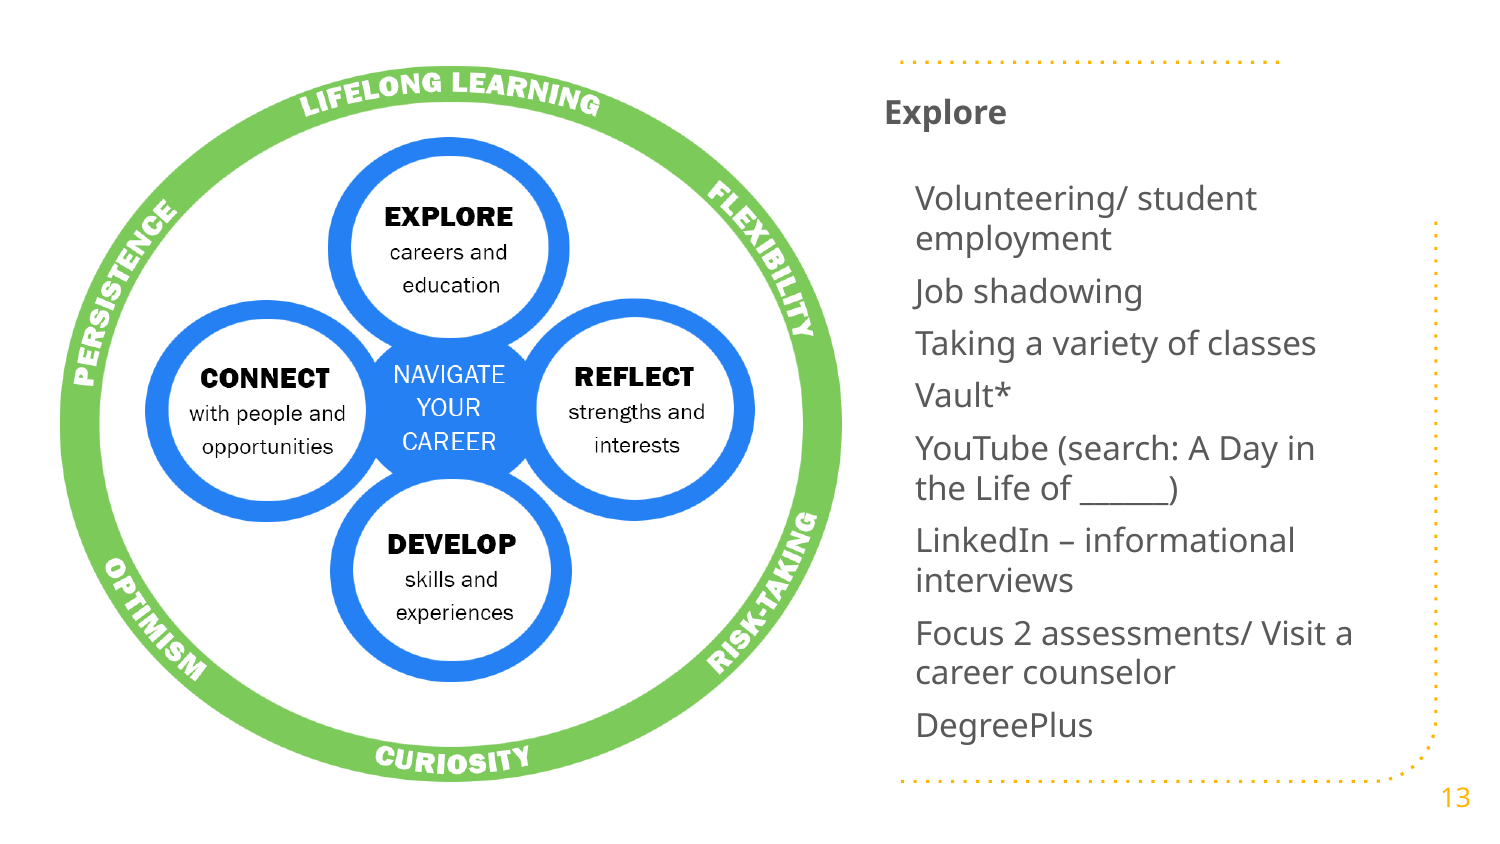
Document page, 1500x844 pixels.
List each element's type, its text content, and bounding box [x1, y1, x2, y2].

slide_number 13 [1411, 753, 1500, 844]
text_box Volunteering/ student employment Job shadowing Taking a variety of classes Vault* YouTube (search: A Day in the Life of ______) LinkedIn – informational interviews Focus 2 assessments/ Visit a career counselor DegreePlus [904, 162, 1387, 525]
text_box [0, 48, 901, 799]
text_box Explore [904, 76, 1043, 162]
